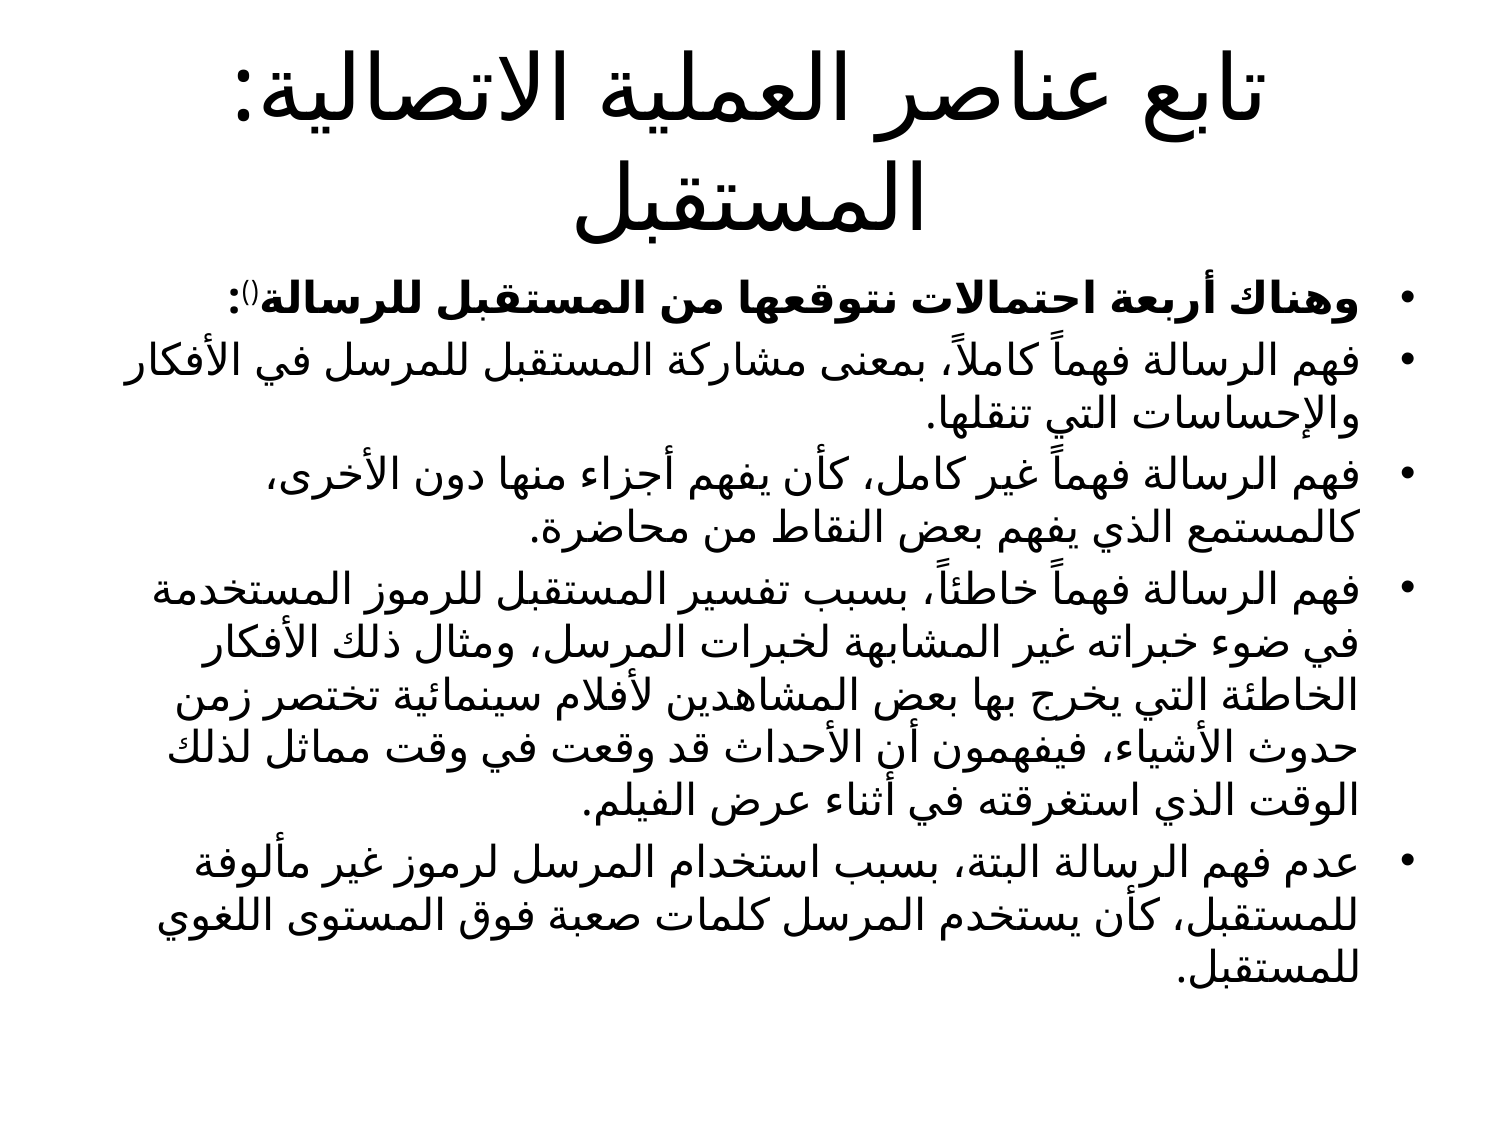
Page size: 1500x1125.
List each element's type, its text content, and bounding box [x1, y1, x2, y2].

title تابع عناصر العملية الاتصالية: المستقبل [75, 45, 1425, 233]
list وهناك أربعة احتمالات نتوقعها من المستقبل للرسالة(): فهم الرسالة فهماً كاملاً، بمعنى مشاركة المستقبل للمرسل في الأفكار والإحساسات التي تنقلها. فهم الرسالة فهماً غير كامل، كأن يفهم أجزاء منها دون الأخرى، كالمستمع الذي يفهم بعض النقاط من محاضرة. فهم الرسالة فهماً خاطئاً، بسبب تفسير المستقبل للرموز المستخدمة في ضوء خبراته غير المشابهة لخبرات المرسل، ومثال ذلك الأفكار الخاطئة التي يخرج بها بعض المشاهدين لأفلام سينمائية تختصر زمن حدوث الأشياء، فيفهمون أن الأحداث قد وقعت في وقت مماثل لذلك الوقت الذي استغرقته في أثناء عرض الفيلم. عدم فهم الرسالة البتة، بسبب استخدام المرسل لرموز غير مألوفة للمستقبل، كأن يستخدم المرسل كلمات صعبة فوق المستوى اللغوي للمستقبل. [75, 262, 1425, 1005]
